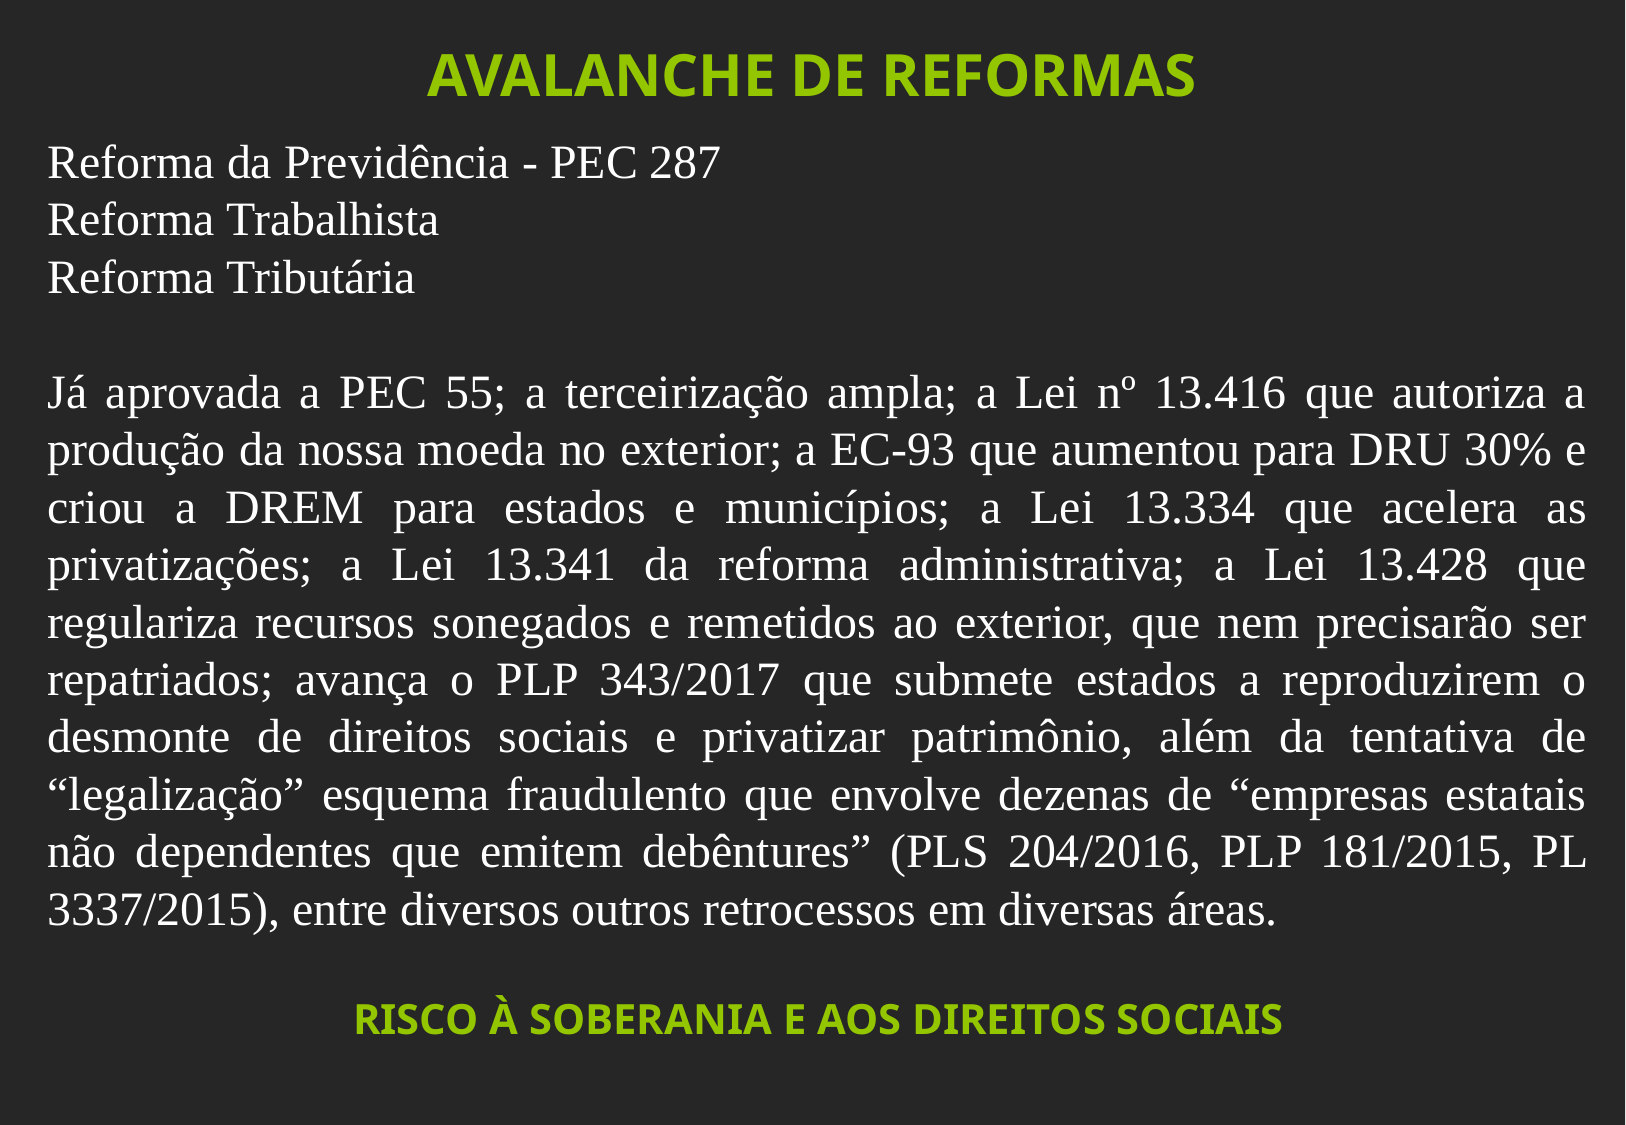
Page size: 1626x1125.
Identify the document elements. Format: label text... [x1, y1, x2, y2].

text_box Reforma da Previdência - PEC 287 Reforma Trabalhista Reforma Tributária Já aprovada a PEC 55; a terceirização ampla; a Lei nº 13.416 que autoriza a produção da nossa moeda no exterior; a EC-93 que aumentou para DRU 30% e criou a DREM para estados e municípios; a Lei 13.334 que acelera as privatizações; a Lei 13.341 da reforma administrativa; a Lei 13.428 que regulariza recursos sonegados e remetidos ao exterior, que nem precisarão ser repatriados; avança o PLP 343/2017 que submete estados a reproduzirem o desmonte de direitos sociais e privatizar patrimônio, além da tentativa de “legalização” esquema fraudulento que envolve dezenas de “empresas estatais não dependentes que emitem debêntures” (PLS 204/2016, PLP 181/2015, PL 3337/2015), entre diversos outros retrocessos em diversas áreas. RISCO À SOBERANIA E AOS DIREITOS SOCIAIS [32, 122, 1604, 1051]
text_box AVALANCHE DE REFORMAS [88, 30, 1536, 117]
